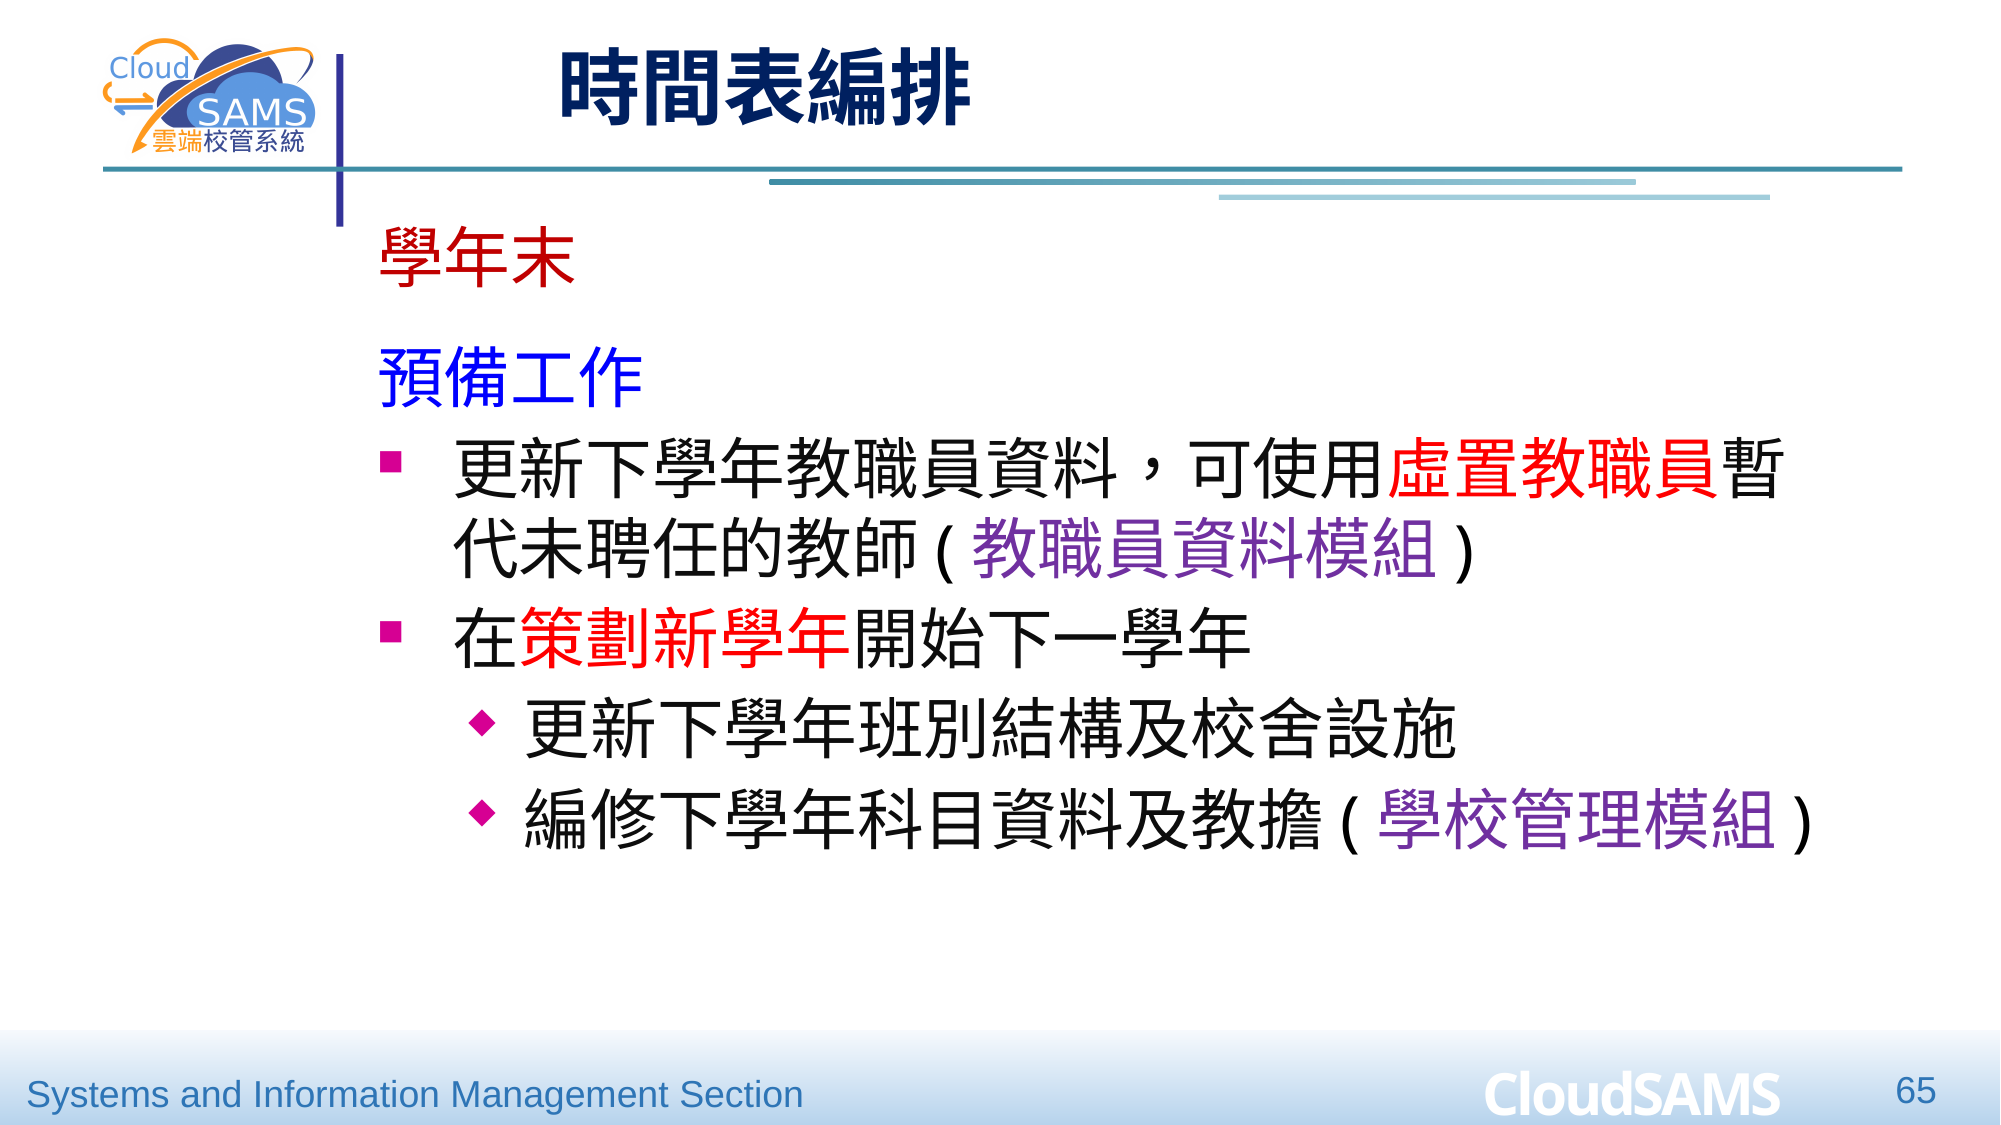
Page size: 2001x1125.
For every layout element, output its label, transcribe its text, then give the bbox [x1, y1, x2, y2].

text_box 學年末 預備工作 更新下學年教職員資料，可使用虛置教職員暫代未聘任的教師(教職員資料模組) 在策劃新學年開始下一學年 更新下學年班別結構及校舍設施 編修下學年科目資料及教擔(學校管理模組) [362, 208, 1830, 946]
text_box 時間表編排 [542, 5, 1744, 143]
picture [87, 7, 349, 175]
text_box [800, 193, 2000, 330]
slide_number 65 [1755, 1059, 1952, 1125]
